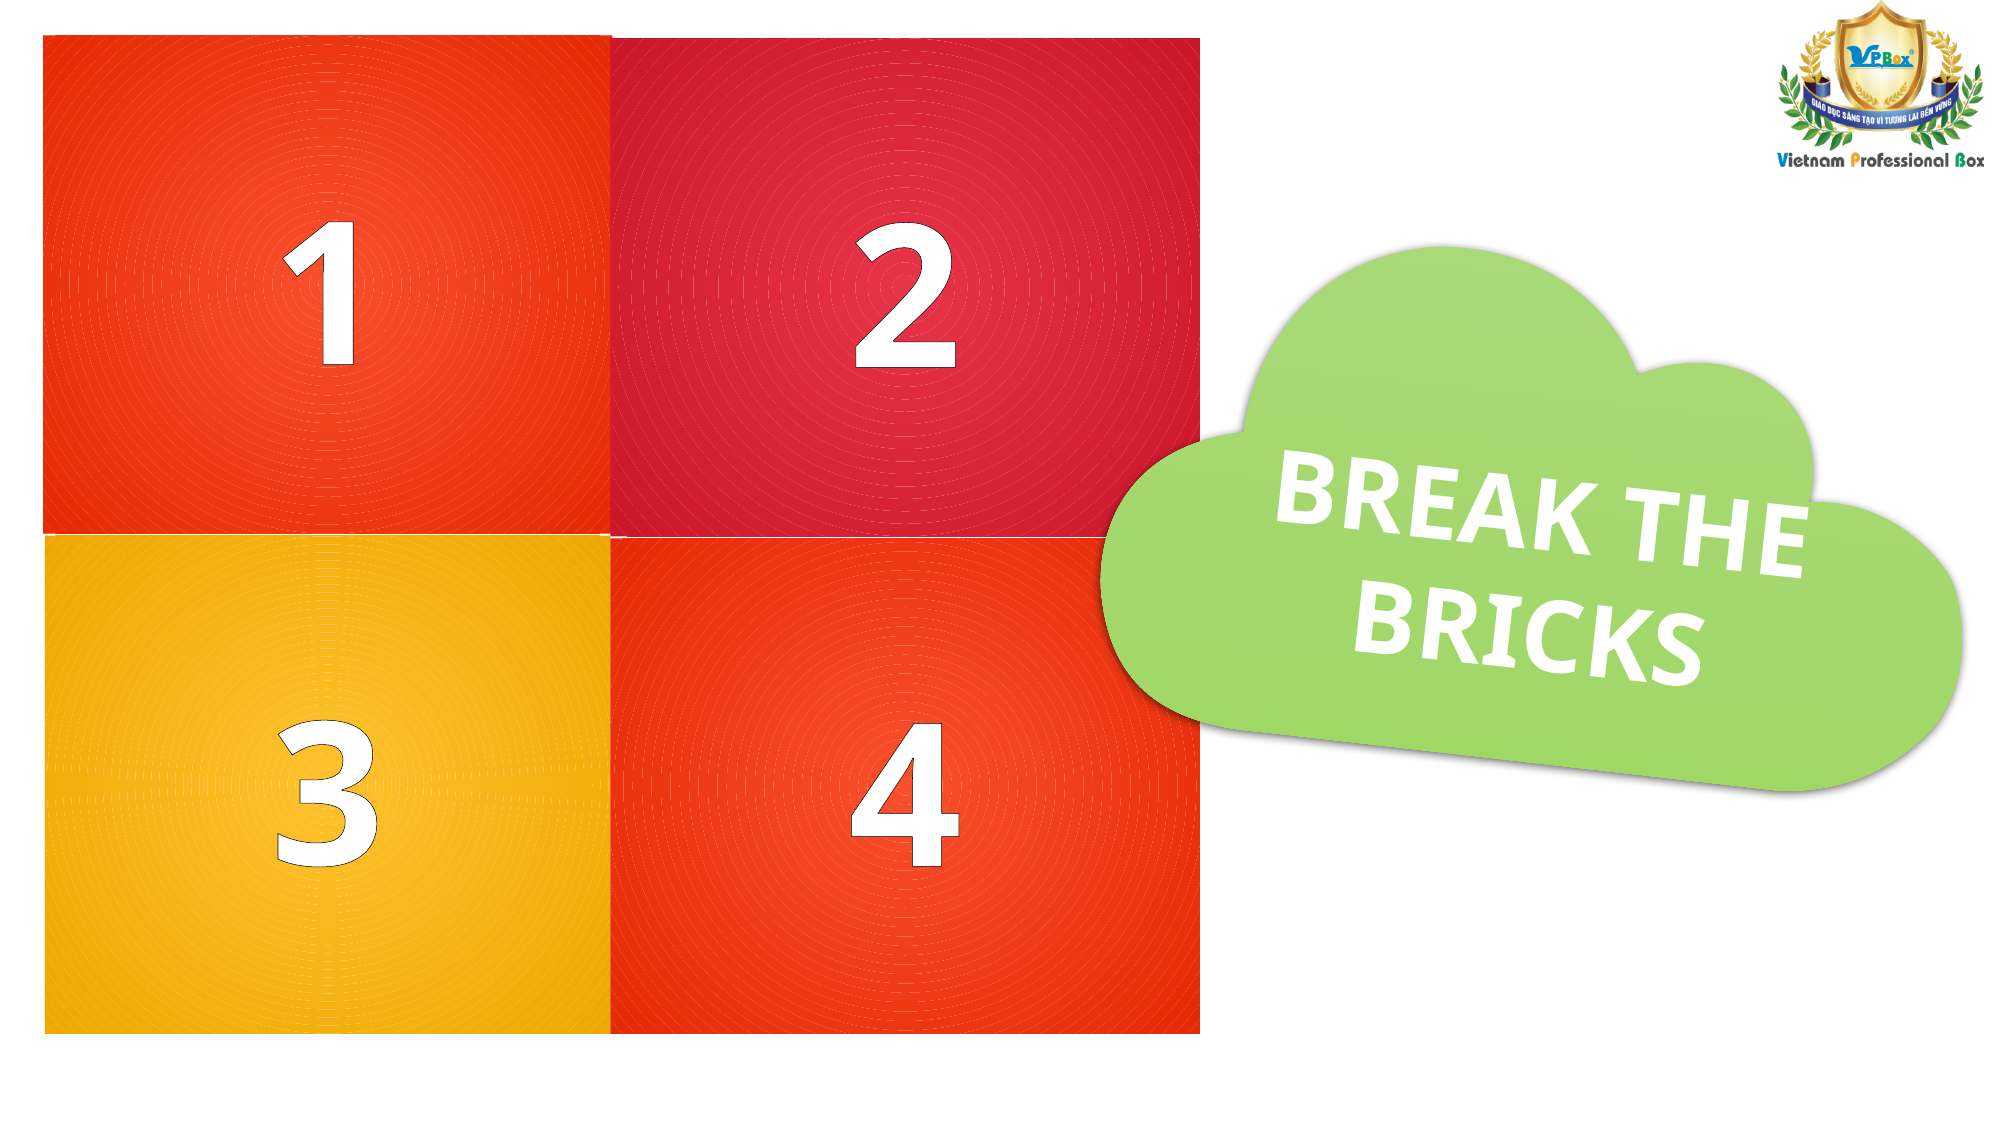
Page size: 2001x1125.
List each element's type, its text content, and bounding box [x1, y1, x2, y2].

picture [1776, 0, 1984, 167]
text_box 1 [43, 35, 613, 534]
text_box 4 [610, 538, 1200, 1034]
text_box 3 [44, 535, 611, 1034]
text_box BREAK THE BRICKS [1100, 246, 1962, 791]
text_box 2 [610, 38, 1200, 537]
